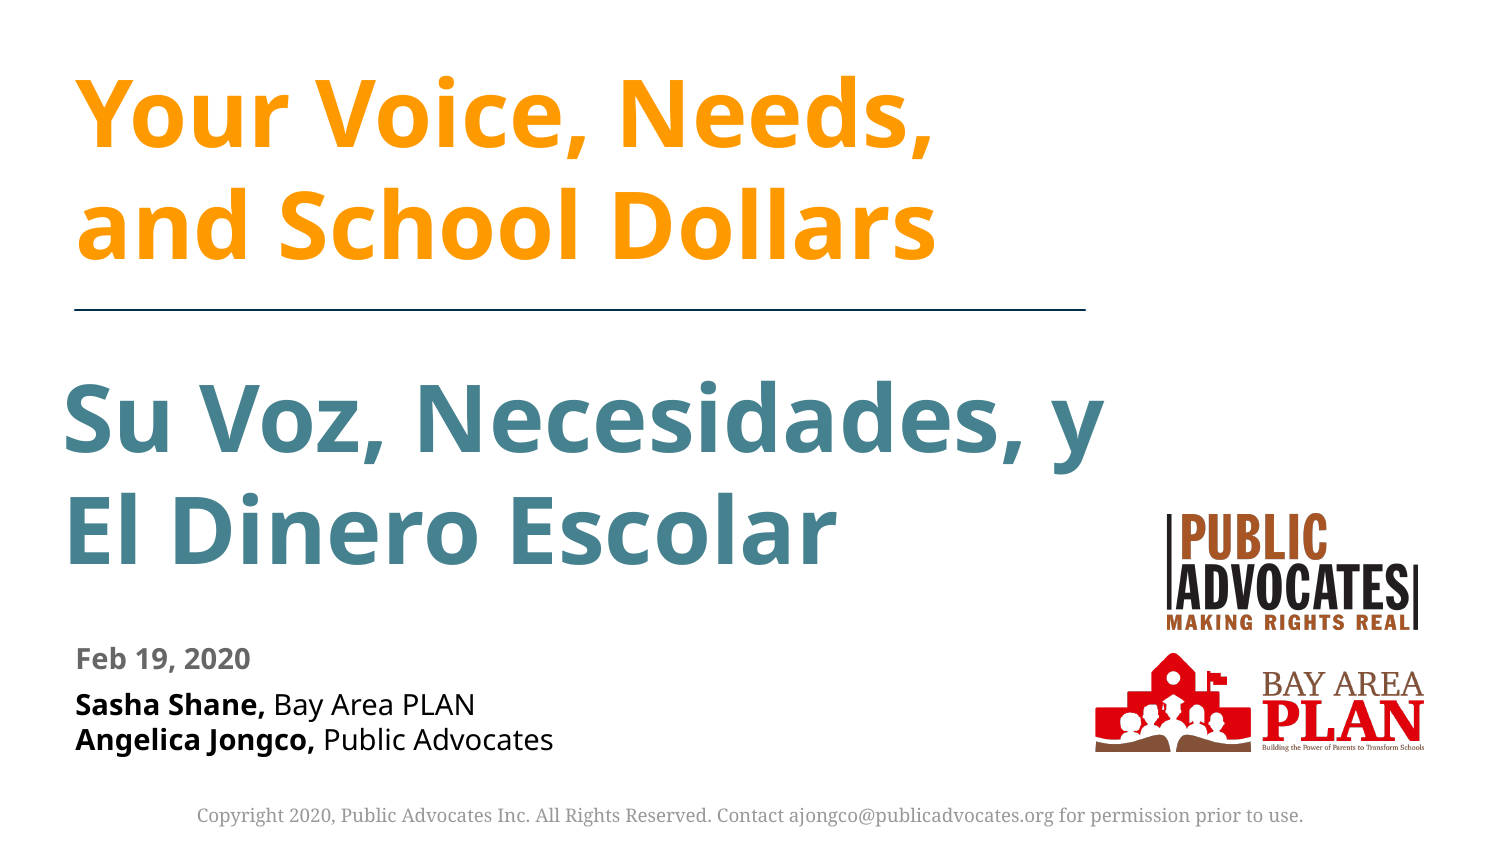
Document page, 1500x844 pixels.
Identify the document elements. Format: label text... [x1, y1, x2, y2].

text_box Su Voz, Necesidades, y El Dinero Escolar [50, 352, 1203, 491]
text_box Sasha Shane, Bay Area PLAN Angelica Jongco, Public Advocates [64, 680, 681, 792]
picture [1162, 498, 1425, 646]
text_box Your Voice, Needs, and School Dollars [64, 47, 1096, 128]
picture [1095, 653, 1425, 752]
text_box Feb 19, 2020 [64, 635, 298, 681]
text_box Copyright 2020, Public Advocates Inc. All Rights Reserved. Contact ajongco@publicadvocates.org for permission prior to use. [0, 792, 1500, 838]
